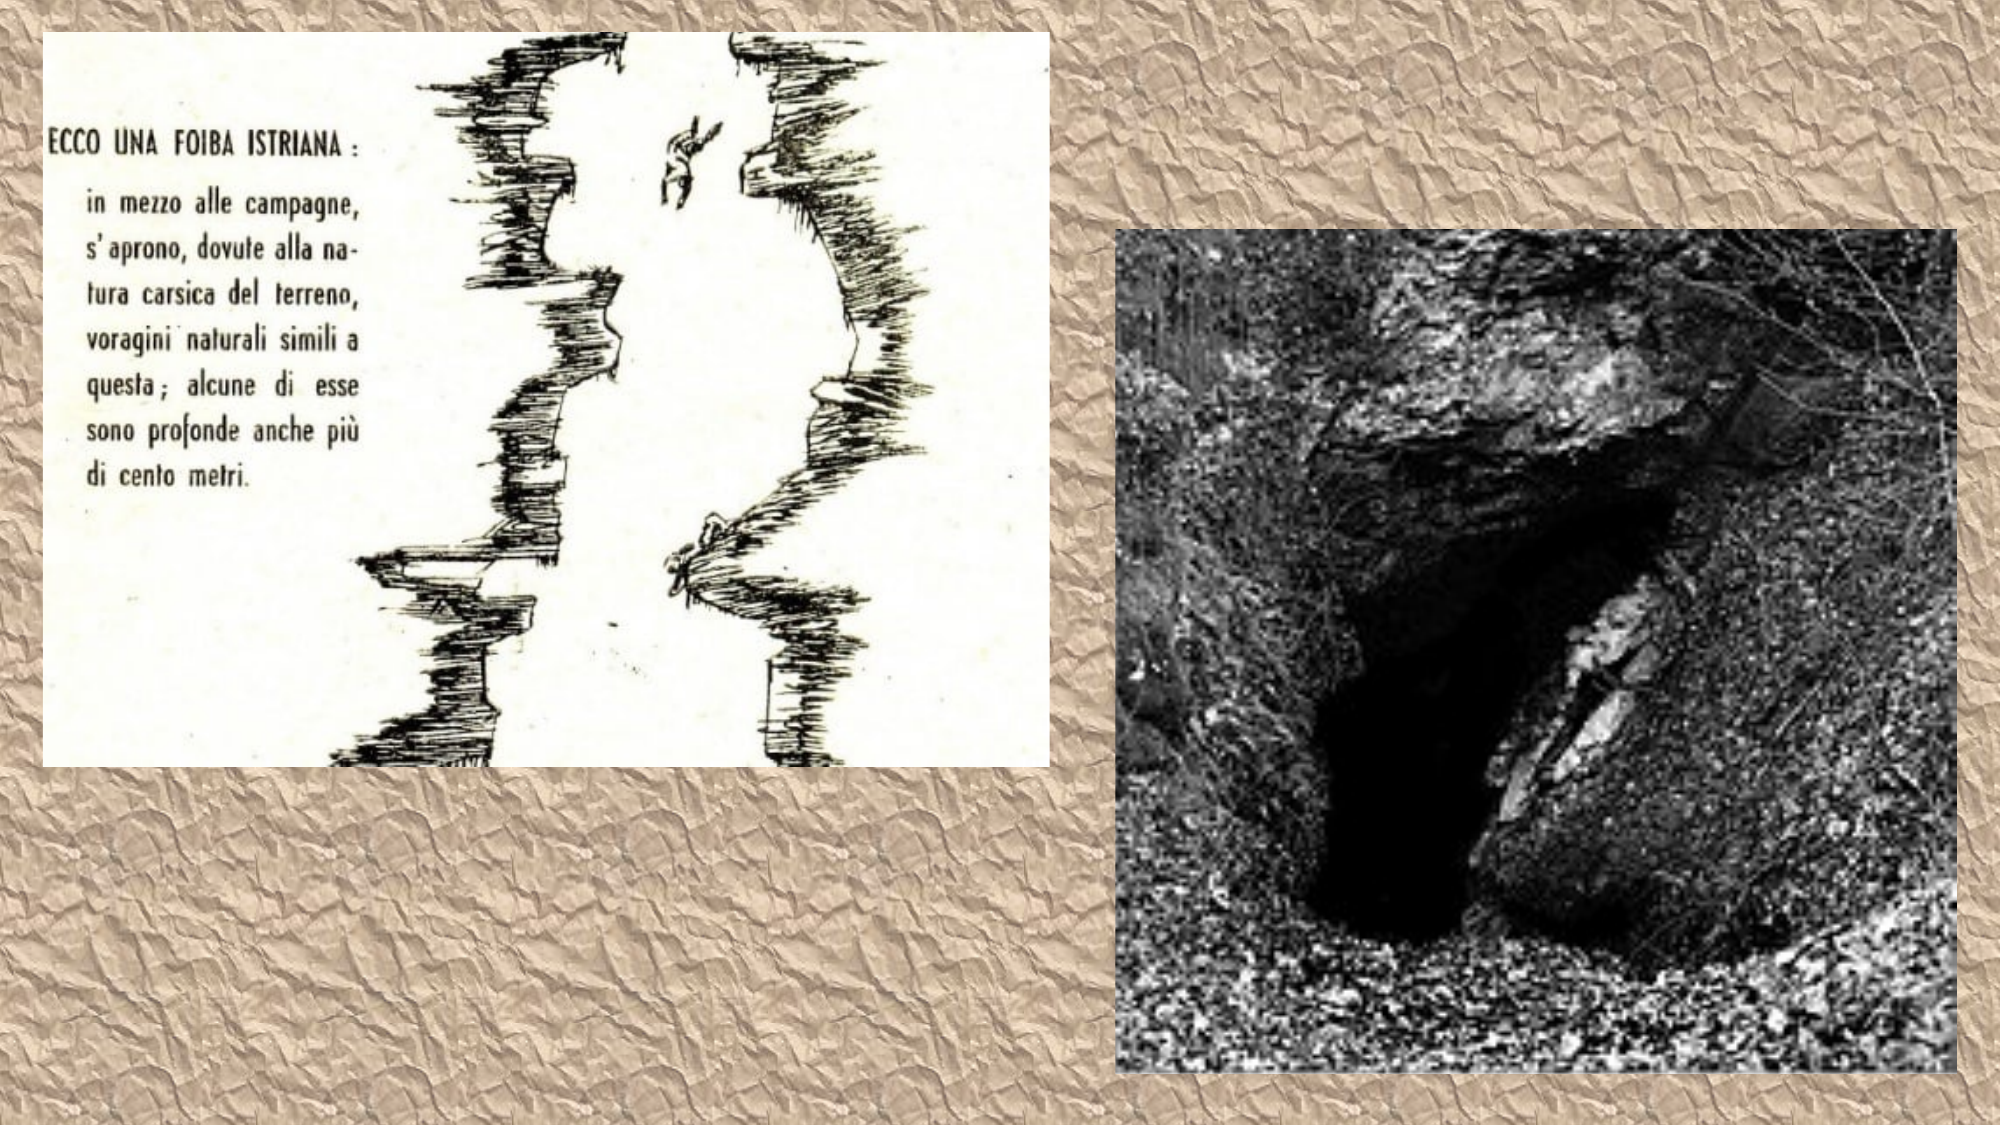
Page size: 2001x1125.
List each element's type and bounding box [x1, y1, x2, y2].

list [42, 32, 1050, 767]
picture [1115, 229, 1957, 1074]
